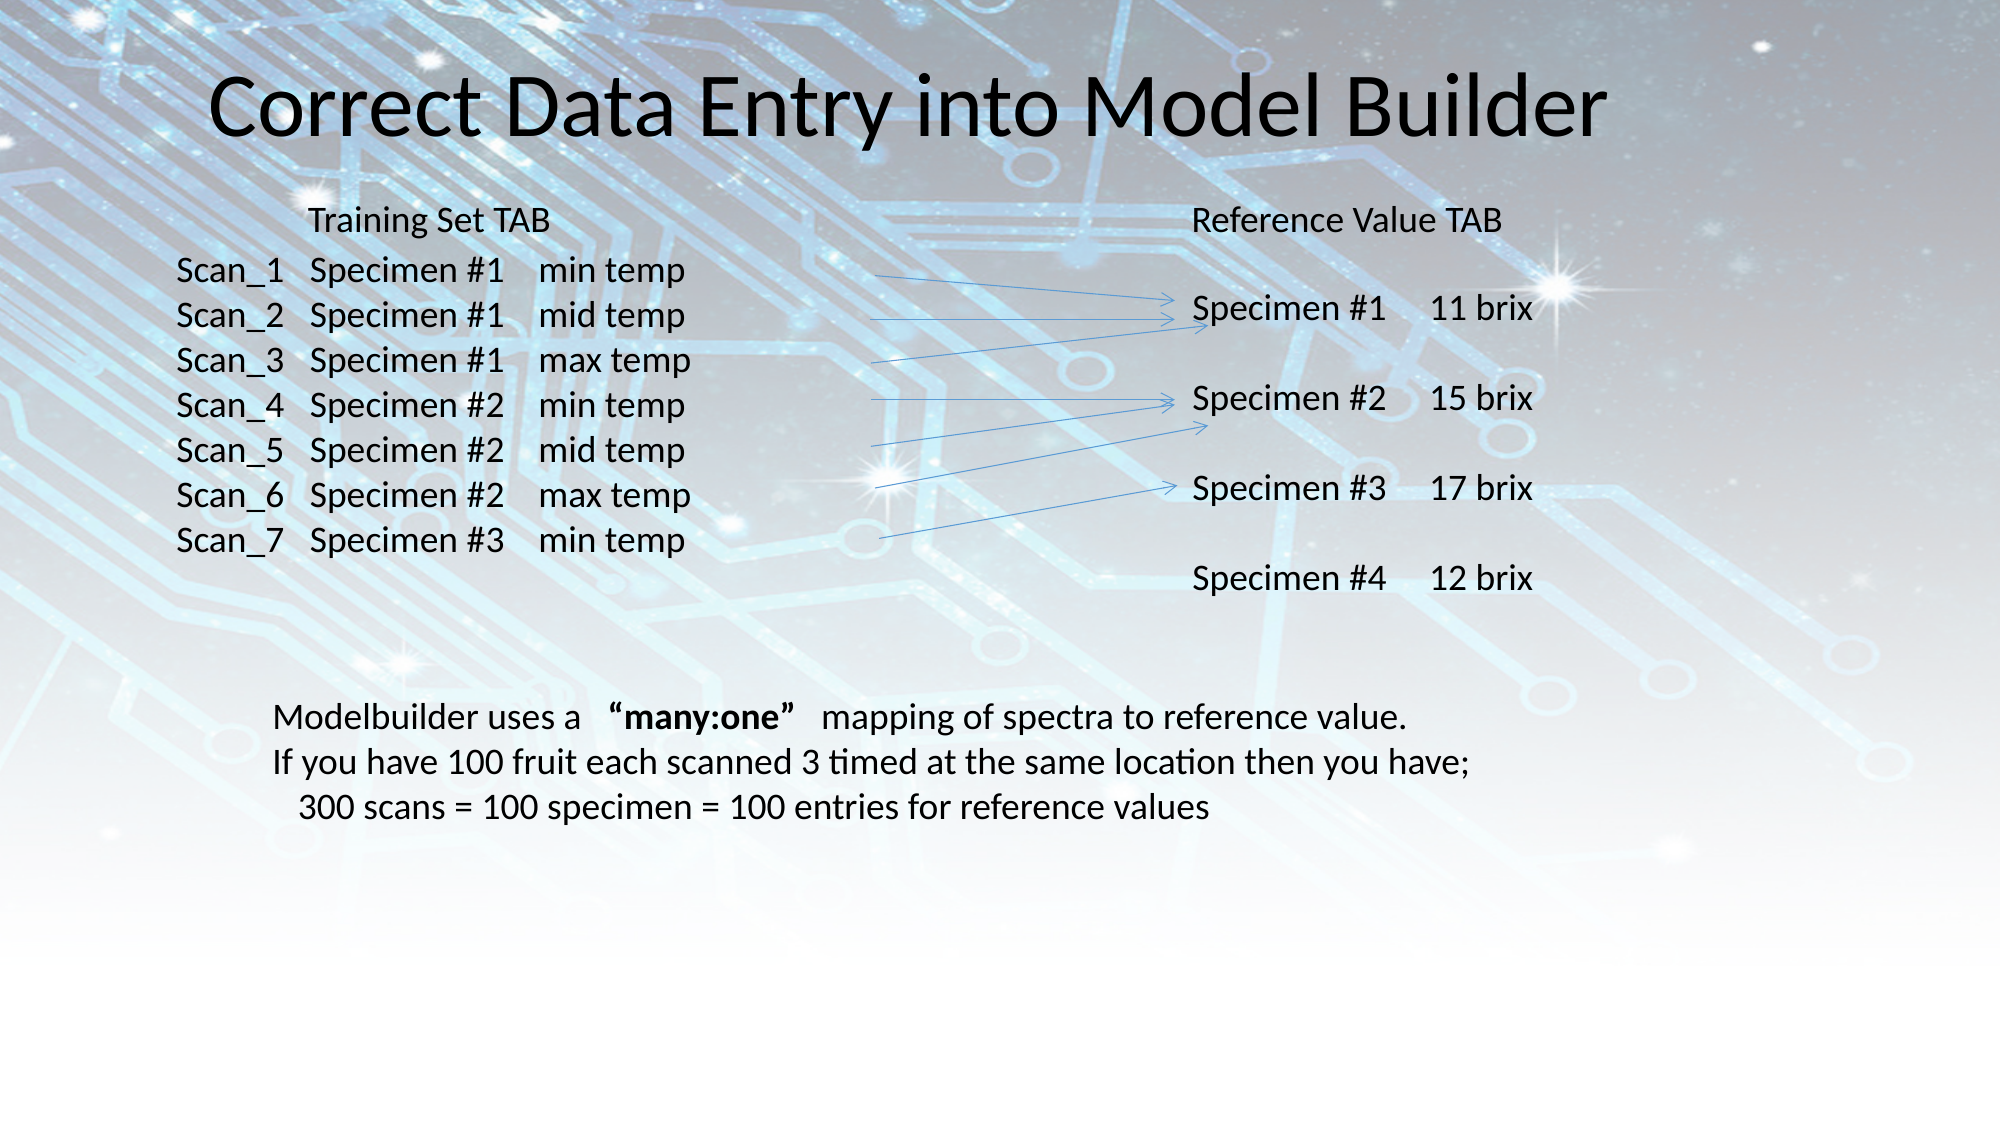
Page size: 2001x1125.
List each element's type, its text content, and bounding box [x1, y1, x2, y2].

text_box Modelbuilder uses a “many:one” mapping of spectra to reference value. If you have 100 fruit each scanned 3 timed at the same location then you have; 300 scans = 100 specimen = 100 entries for reference values [257, 700, 1496, 835]
text_box Correct Data Entry into Model Builder [193, 37, 1628, 163]
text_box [158, 238, 1560, 700]
text_box Reference Value TAB [1176, 188, 1519, 238]
text_box Training Set TAB [293, 188, 567, 238]
